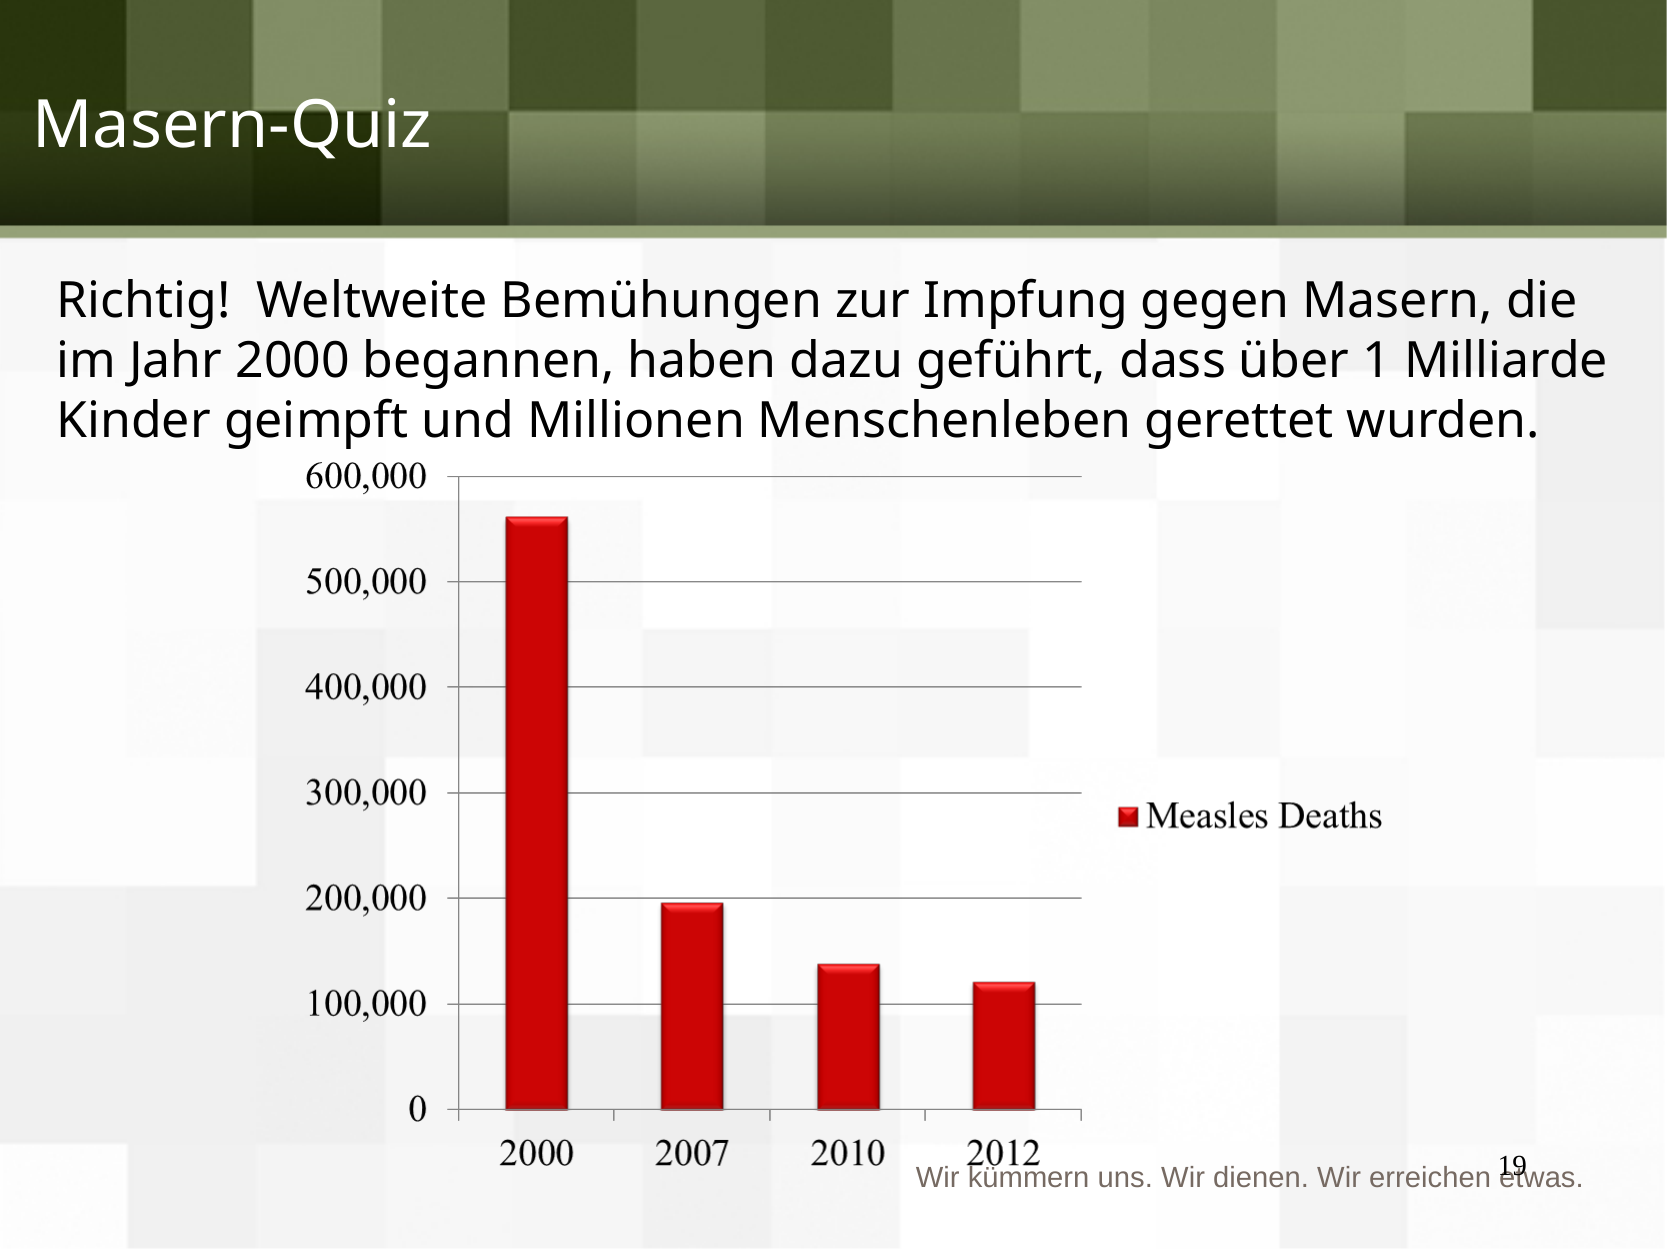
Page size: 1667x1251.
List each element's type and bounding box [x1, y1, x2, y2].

text_box [283, 436, 1412, 1195]
picture [0, 0, 1667, 1250]
